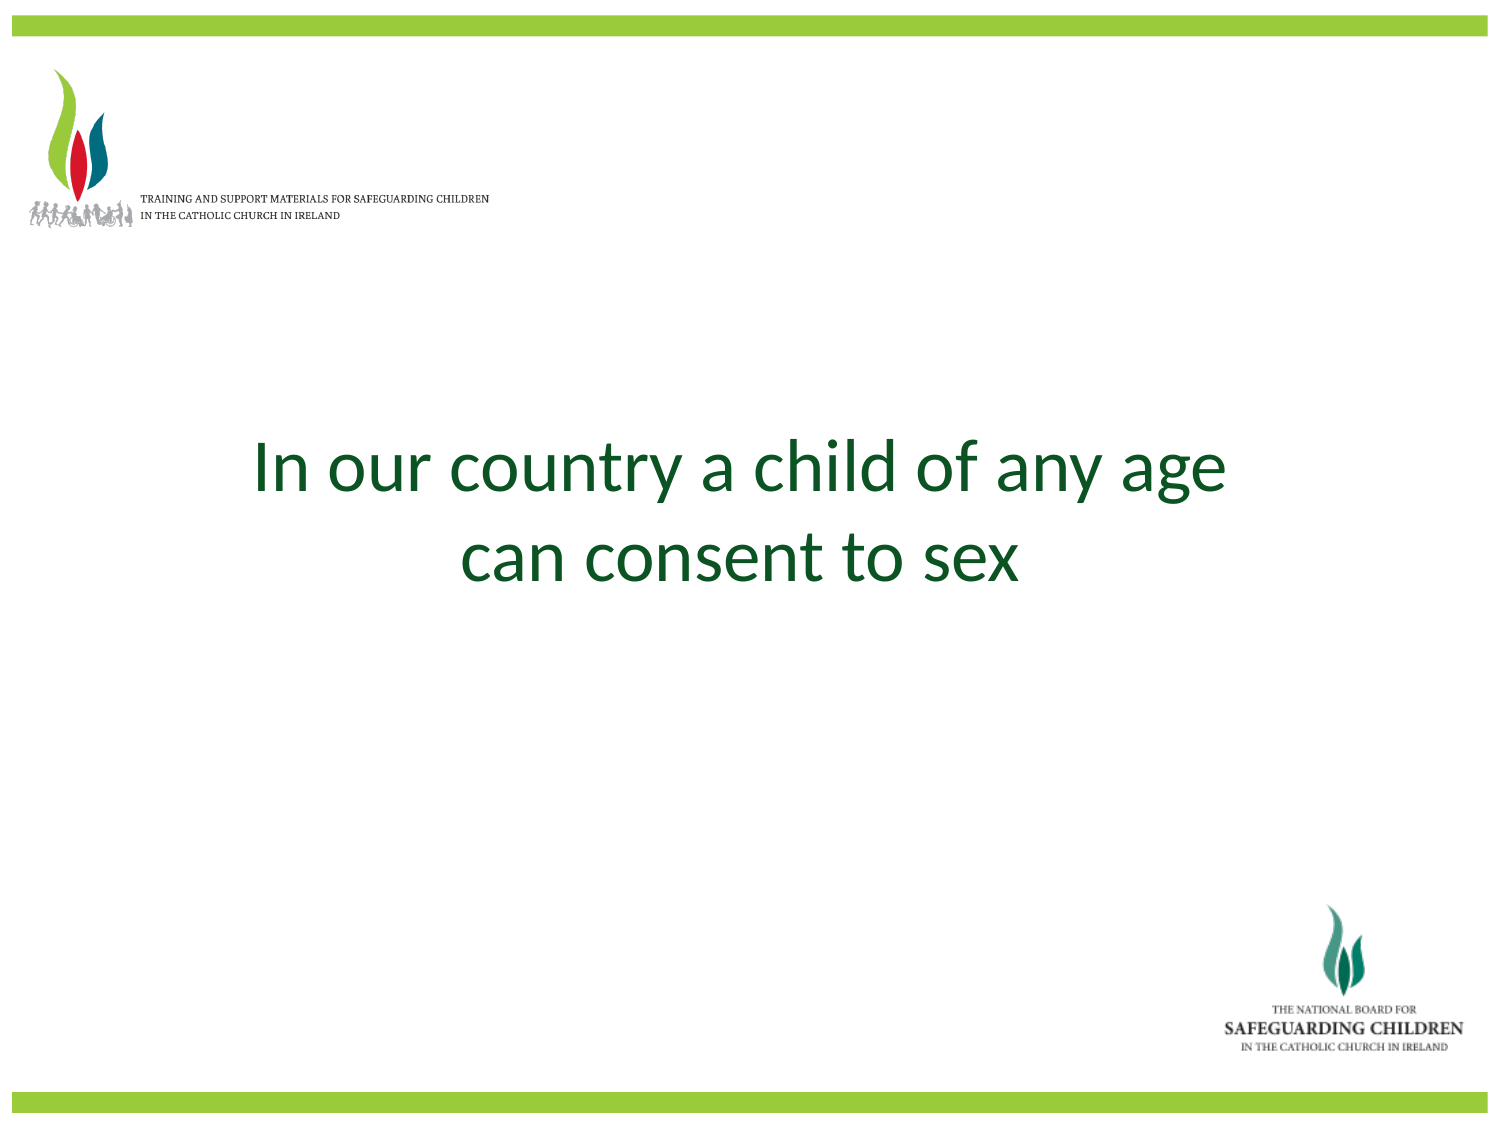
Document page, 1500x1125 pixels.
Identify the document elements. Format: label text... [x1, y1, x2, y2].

text_box In our country a child of any age can consent to sex [218, 408, 1264, 604]
